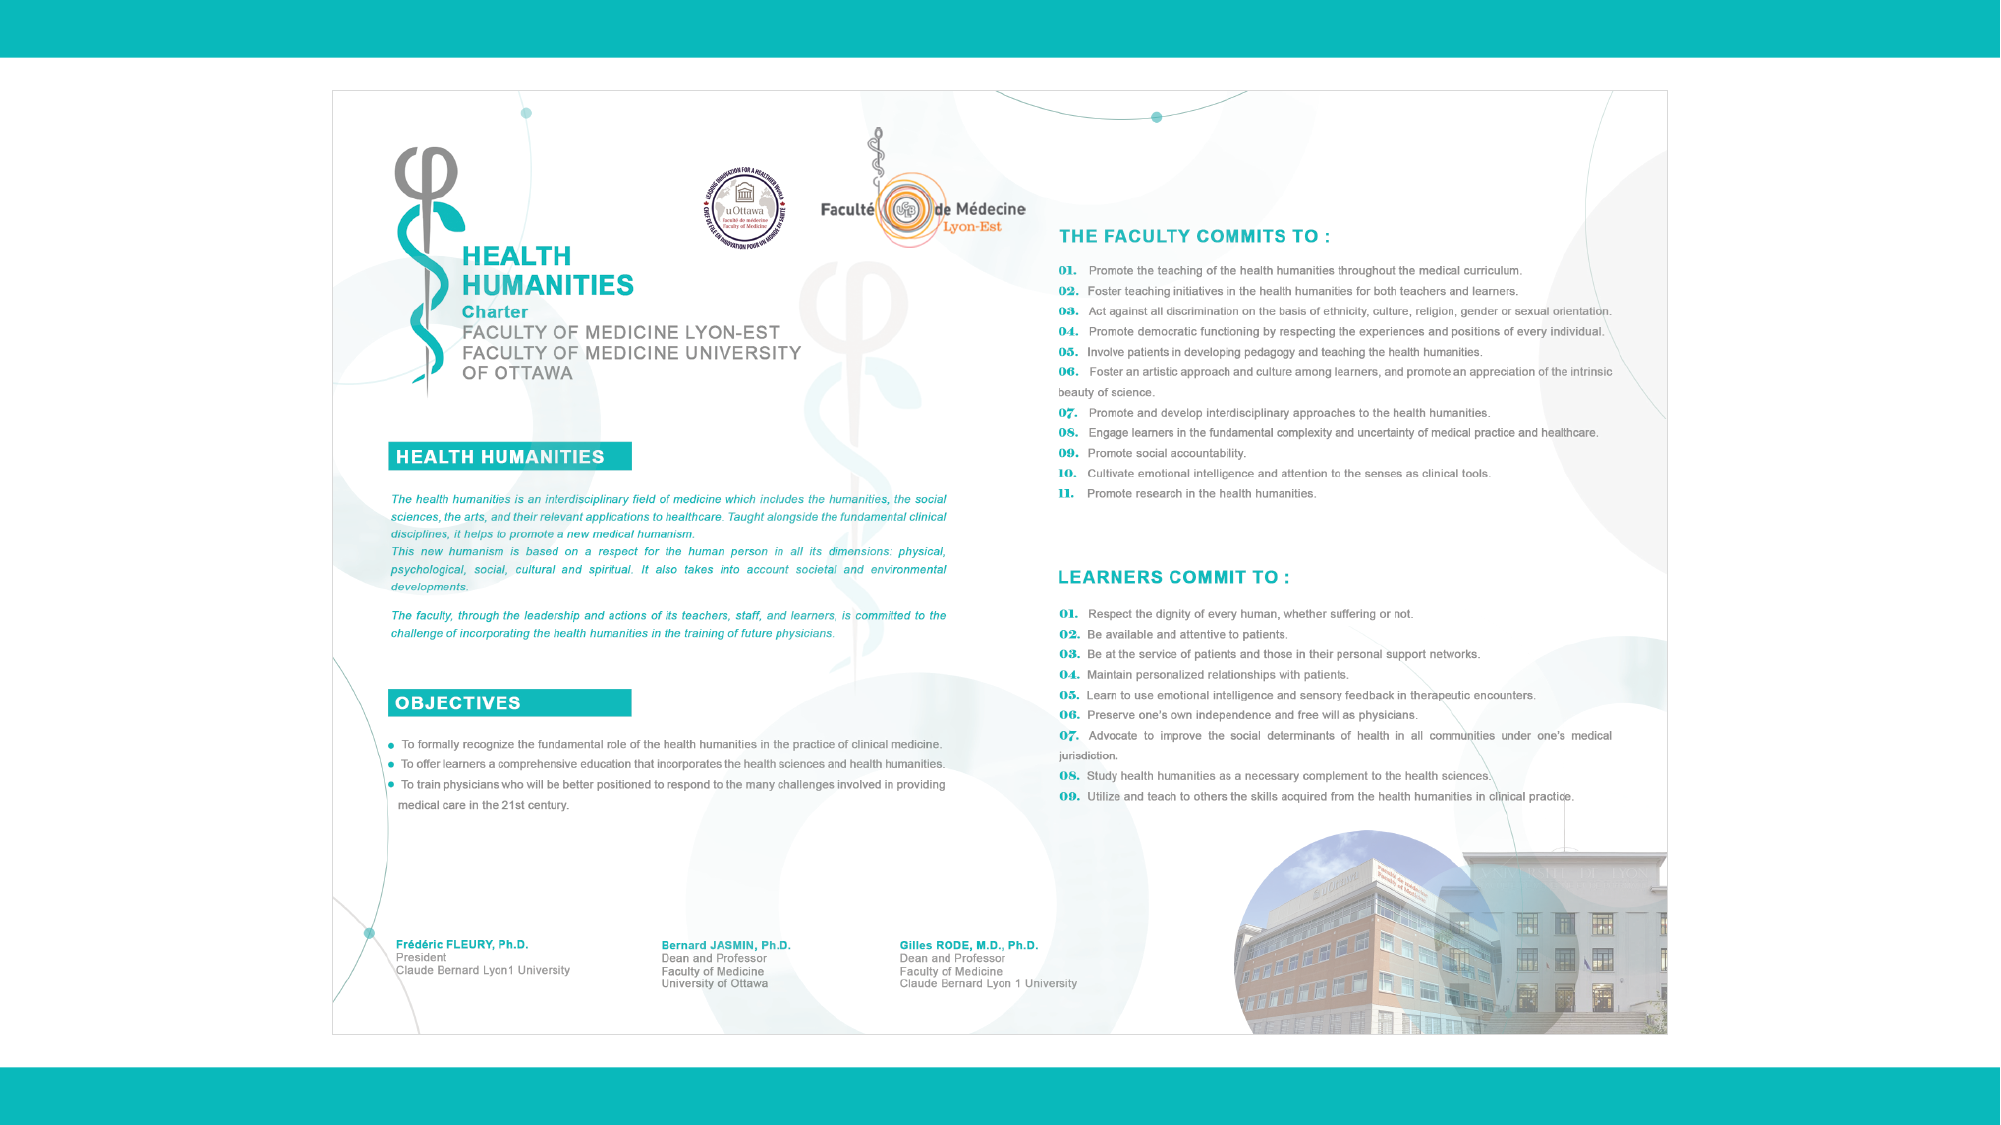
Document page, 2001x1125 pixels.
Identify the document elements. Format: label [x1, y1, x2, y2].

picture [331, 90, 1668, 1036]
text_box [0, 1065, 2000, 1125]
text_box [0, 0, 2000, 60]
